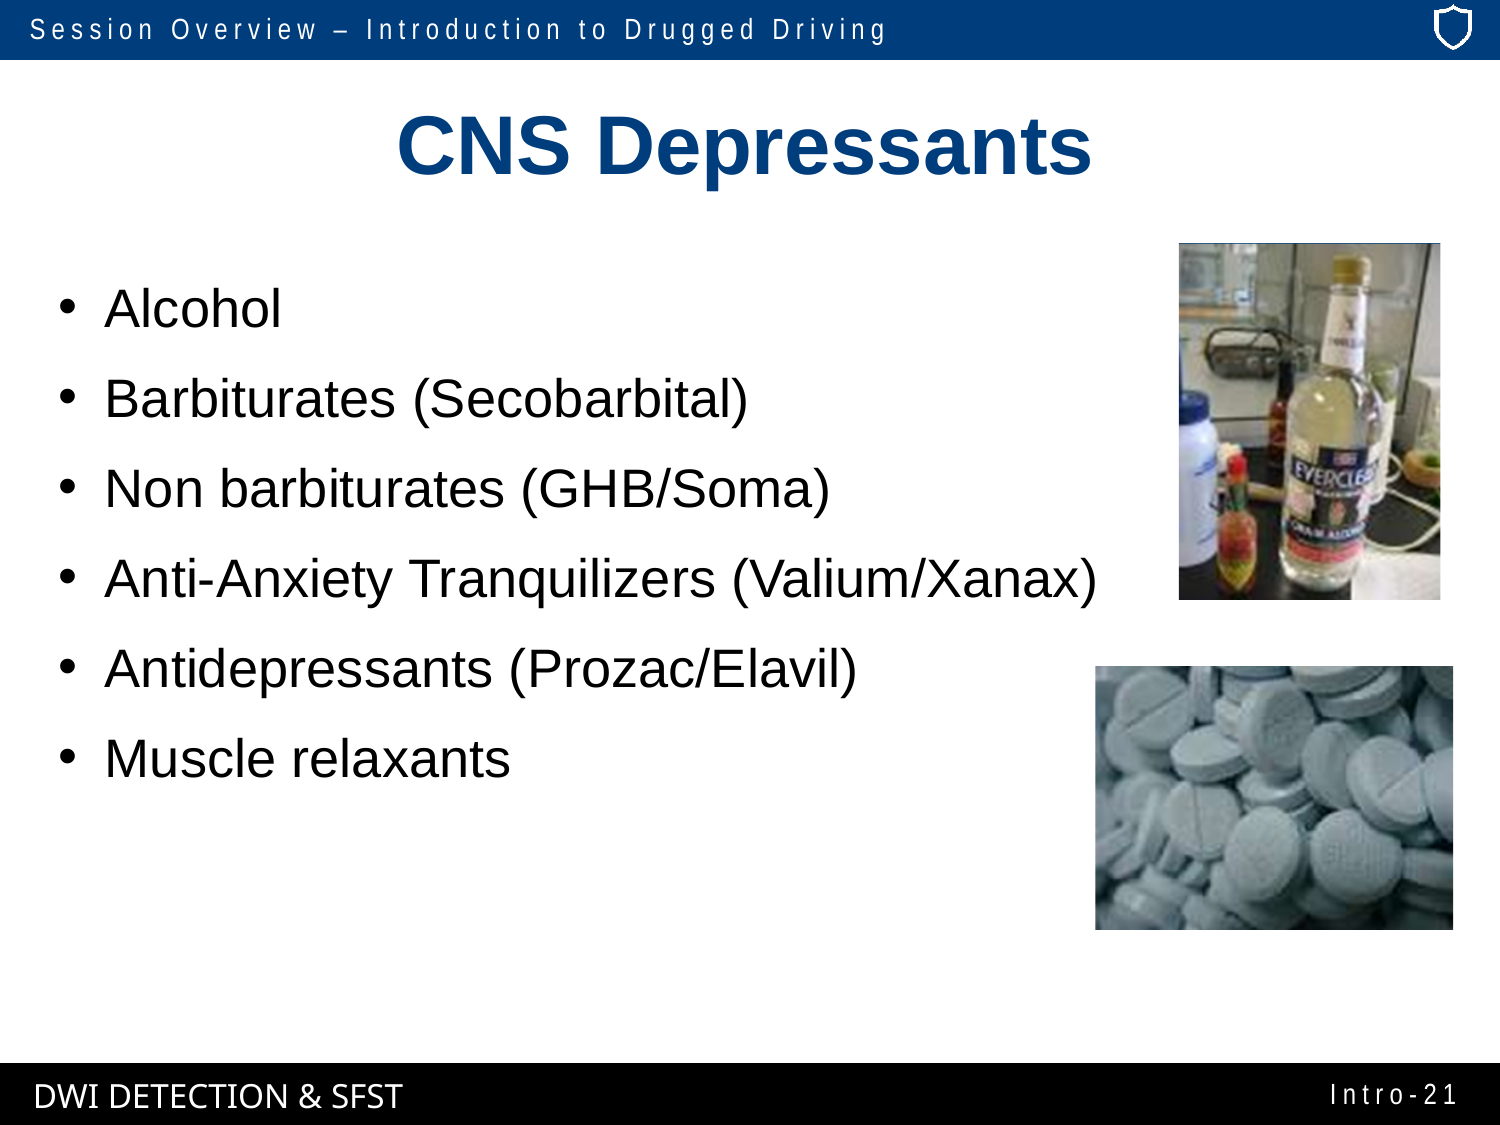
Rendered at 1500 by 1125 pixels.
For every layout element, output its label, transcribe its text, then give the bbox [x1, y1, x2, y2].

picture [1178, 243, 1441, 601]
title CNS Depressants [85, 80, 1406, 203]
slide_number Intro-21 [1121, 1063, 1472, 1123]
picture [1434, 4, 1472, 50]
picture [1094, 666, 1454, 930]
list Alcohol Barbiturates (Secobarbital) Non barbiturates (GHB/Soma) Anti-Anxiety Tranquilizers (Valium/Xanax) Antidepressants (Prozac/Elavil) Muscle relaxants [58, 273, 1375, 993]
